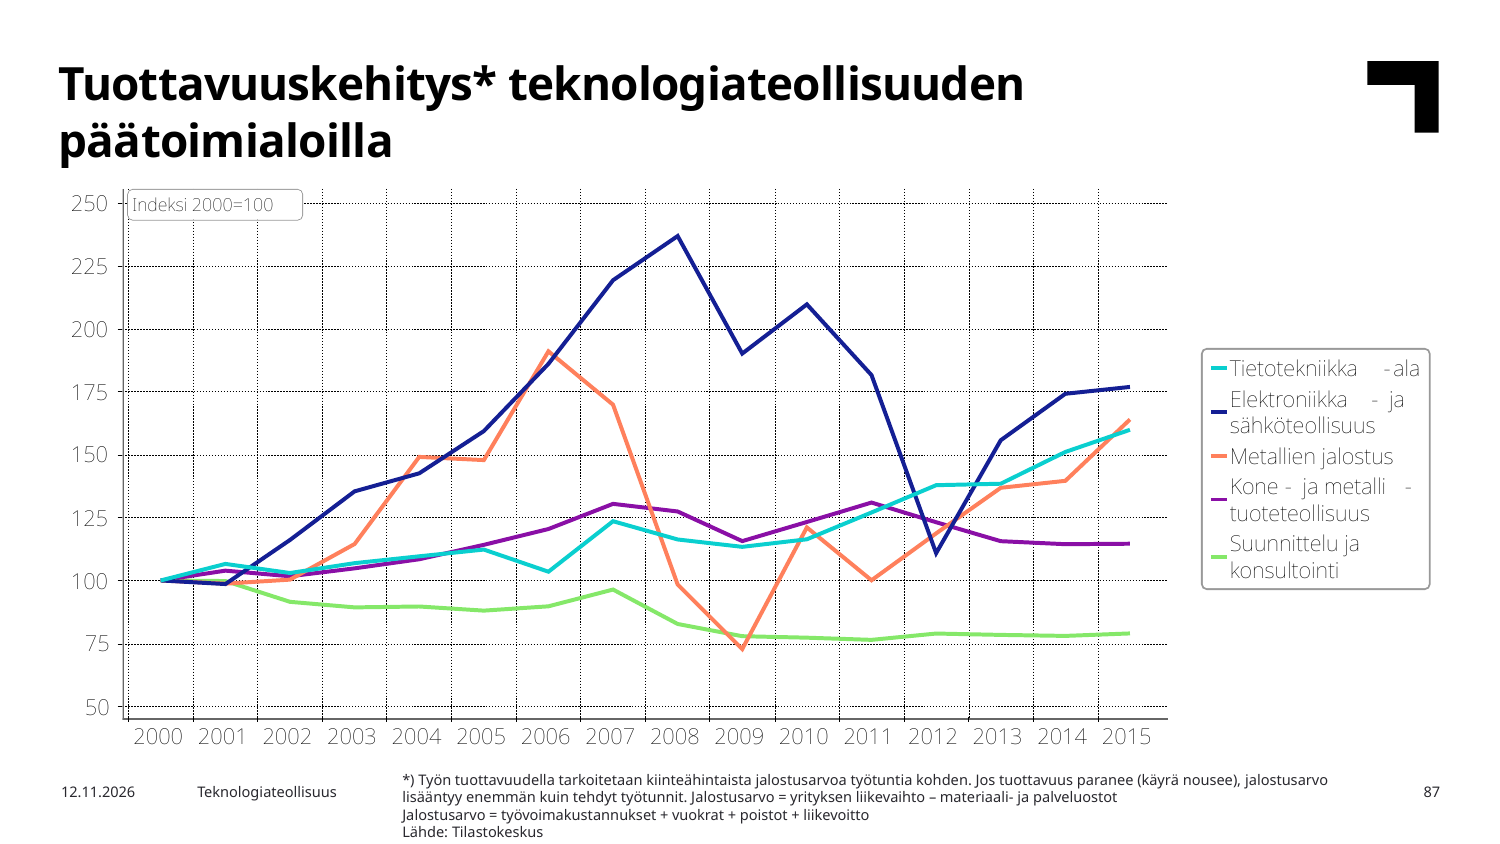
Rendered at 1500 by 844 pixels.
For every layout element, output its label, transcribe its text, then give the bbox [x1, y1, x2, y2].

footer Teknologiateollisuus [182, 775, 395, 803]
list Tuottavuuskehitys* teknologiateollisuuden päätoimialoilla [41, 46, 1353, 153]
slide_number 87 [1313, 775, 1456, 803]
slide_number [46, 775, 182, 803]
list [62, 180, 1439, 763]
list *) Työn tuottavuudella tarkoitetaan kiinteähintaista jalostusarvoa työtuntia kohden. Jos tuottavuus paranee (käyrä nousee), jalostusarvo lisääntyy enemmän kuin tehdyt työtunnit. Jalostusarvo = yrityksen liikevaihto – materiaali- ja palveluostot Jalostusarvo = työvoimakustannukset + vuokrat + poistot + liikevoitto Lähde: Tilastokeskus [387, 770, 1350, 791]
